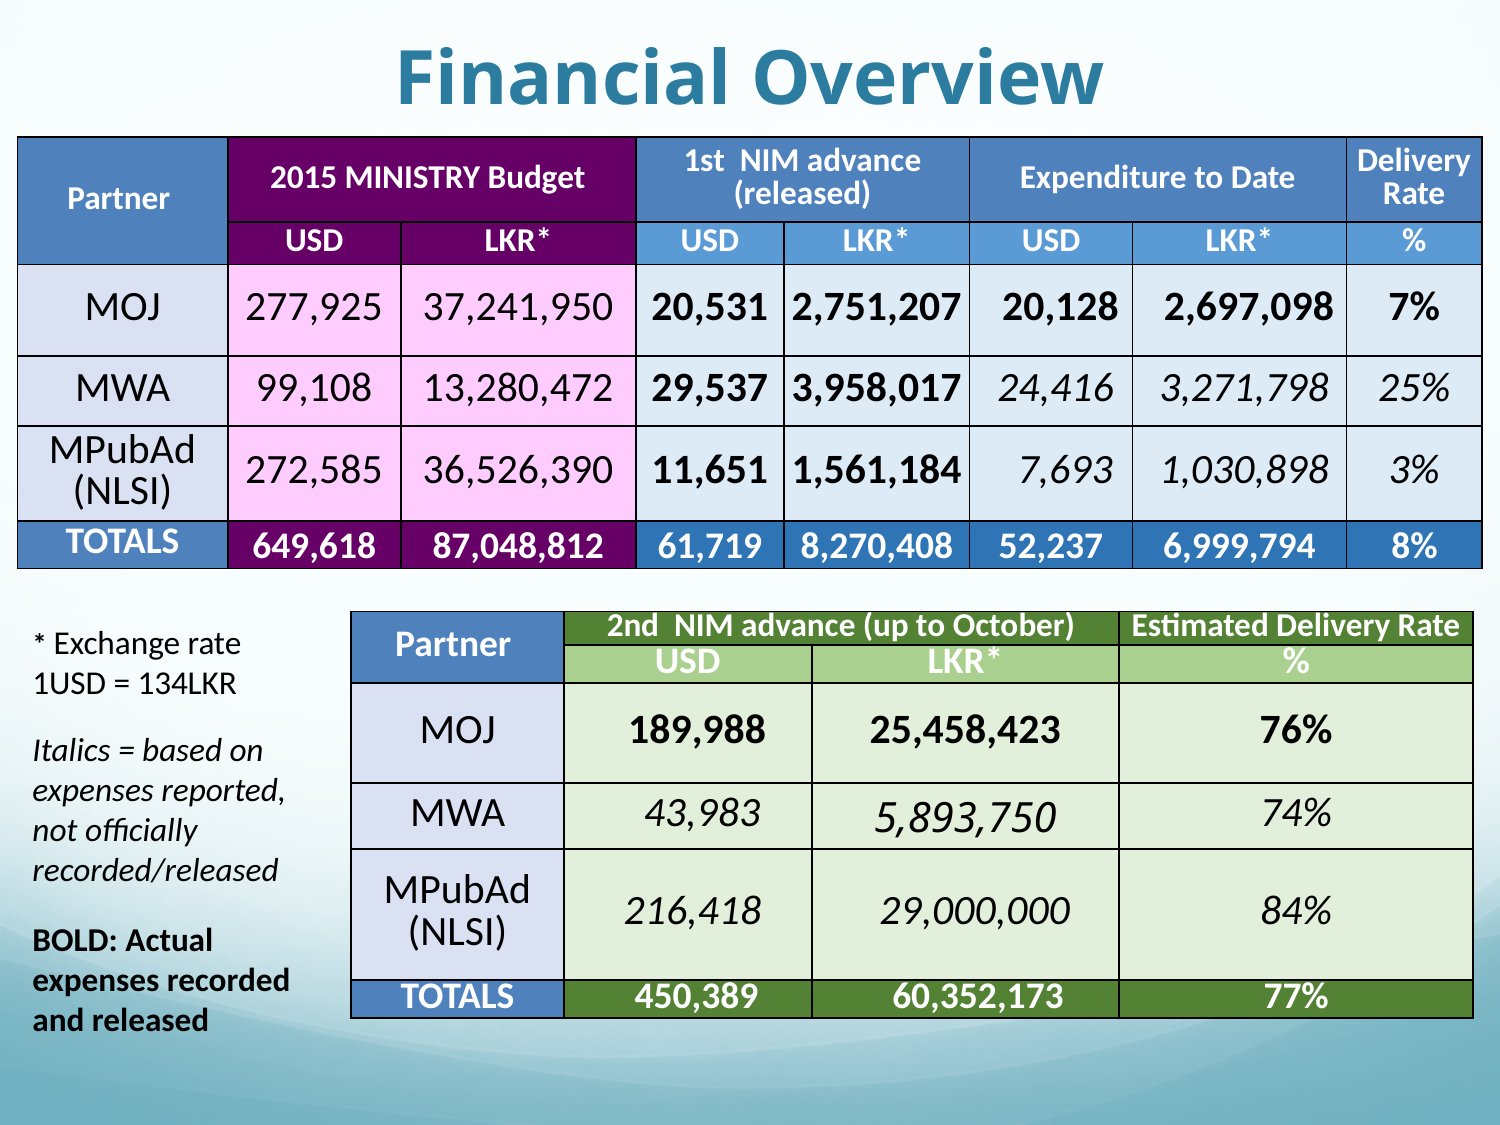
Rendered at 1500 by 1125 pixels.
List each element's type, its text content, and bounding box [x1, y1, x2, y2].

table_cell 1,561,184 [785, 427, 969, 520]
table_cell USD [565, 646, 811, 682]
table_cell 20,128 [970, 265, 1132, 355]
text_box * Exchange rate 1USD = 134LKR [17, 614, 325, 709]
table_cell USD [970, 223, 1132, 264]
table_cell 13,280,472 [402, 357, 635, 425]
table_cell % [1120, 646, 1472, 682]
table_cell LKR* [785, 223, 969, 264]
table_cell 25% [1347, 357, 1481, 425]
table_cell 24,416 [970, 357, 1132, 425]
table_cell 8,270,408 [785, 522, 969, 568]
table_cell MWA [18, 357, 227, 425]
table_cell 77% [1120, 981, 1472, 1017]
table_cell 3% [1347, 427, 1481, 520]
table_cell MOJ [18, 265, 227, 355]
table_header Partner [18, 138, 227, 264]
table_header Estimated Delivery Rate [1120, 612, 1472, 644]
table_cell 189,988 [565, 684, 811, 782]
title Financial Overview [90, 7, 1410, 127]
table_cell 36,526,390 [402, 427, 635, 520]
table_cell MOJ [352, 684, 563, 782]
table_cell 5,893,750 [813, 784, 1118, 848]
table_cell 3,271,798 [1133, 357, 1346, 425]
table_cell 8% [1347, 522, 1481, 568]
table_cell 649,618 [229, 522, 400, 568]
table_cell 43,983 [565, 784, 811, 848]
table_cell 450,389 [565, 981, 811, 1017]
table_header Expenditure to Date [970, 138, 1346, 221]
table_cell USD [229, 223, 400, 264]
table_cell 52,237 [970, 522, 1132, 568]
table_cell 216,418 [565, 850, 811, 979]
table_cell 76% [1120, 684, 1472, 782]
table_cell 6,999,794 [1133, 522, 1346, 568]
table_header 2nd NIM advance (up to October) [565, 612, 1118, 644]
table_cell 60,352,173 [813, 981, 1118, 1017]
table_header Delivery Rate [1347, 138, 1481, 221]
text_box BOLD: Actual expenses recorded and released [17, 910, 325, 1045]
table_cell USD [637, 223, 783, 264]
table_cell 74% [1120, 784, 1472, 848]
table_header Partner [352, 612, 563, 682]
table_cell 11,651 [637, 427, 783, 520]
table_cell 29,537 [637, 357, 783, 425]
table_cell LKR* [813, 646, 1118, 682]
table_cell 7,693 [970, 427, 1132, 520]
table_cell 7% [1347, 265, 1481, 355]
table_cell MWA [352, 784, 563, 848]
table_cell 20,531 [637, 265, 783, 355]
table_cell 2,751,207 [785, 265, 969, 355]
table_header 2015 MINISTRY Budget [229, 138, 635, 221]
table_cell 99,108 [229, 357, 400, 425]
table_cell 3,958,017 [785, 357, 969, 425]
table_cell 25,458,423 [813, 684, 1118, 782]
table_cell 272,585 [229, 427, 400, 520]
table_cell TOTALS [352, 981, 563, 1017]
table_cell MPubAd (NLSI) [352, 850, 563, 979]
table_cell 84% [1120, 850, 1472, 979]
table_cell % [1347, 223, 1481, 264]
table_cell LKR* [1133, 223, 1346, 264]
table_header 1st NIM advance (released) [637, 138, 969, 221]
table_cell 29,000,000 [813, 850, 1118, 979]
table_cell 61,719 [637, 522, 783, 568]
table_cell 1,030,898 [1133, 427, 1346, 520]
table_cell TOTALS [18, 522, 227, 568]
table_cell MPubAd (NLSI) [18, 427, 227, 520]
table_cell 2,697,098 [1133, 265, 1346, 355]
table_cell 87,048,812 [402, 522, 635, 568]
table_cell 37,241,950 [402, 265, 635, 355]
table_cell 277,925 [229, 265, 400, 355]
table_cell LKR* [402, 223, 635, 264]
text_box Italics = based on expenses reported, not officially recorded/released [17, 721, 325, 896]
